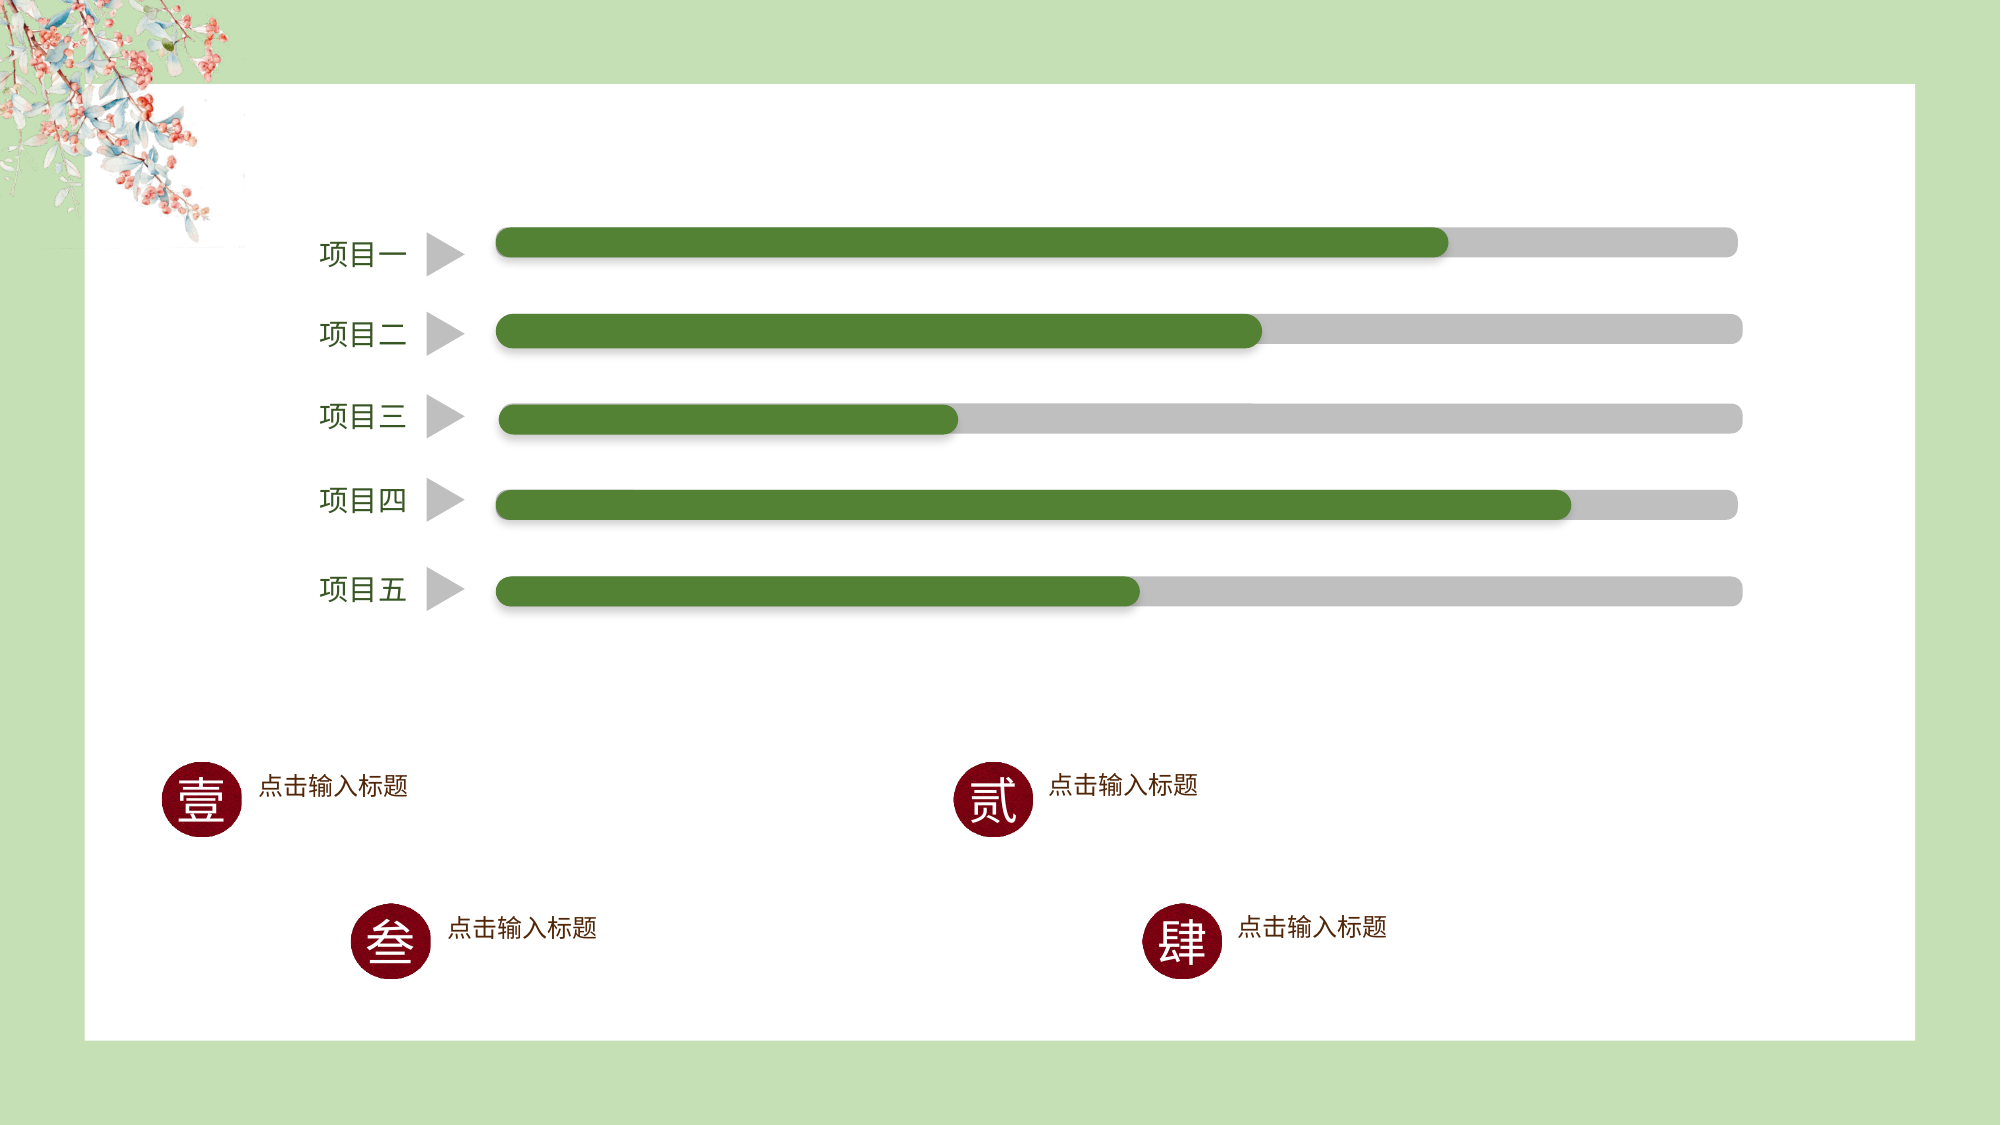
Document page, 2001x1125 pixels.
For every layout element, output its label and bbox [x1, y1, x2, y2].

text_box [495, 227, 1743, 607]
picture [0, 0, 245, 256]
text_box [350, 903, 1849, 980]
text_box [161, 762, 1660, 838]
text_box [304, 391, 465, 442]
text_box [304, 474, 465, 525]
text_box [304, 308, 465, 359]
text_box [84, 83, 1916, 1042]
text_box [304, 229, 465, 280]
text_box [304, 563, 465, 615]
